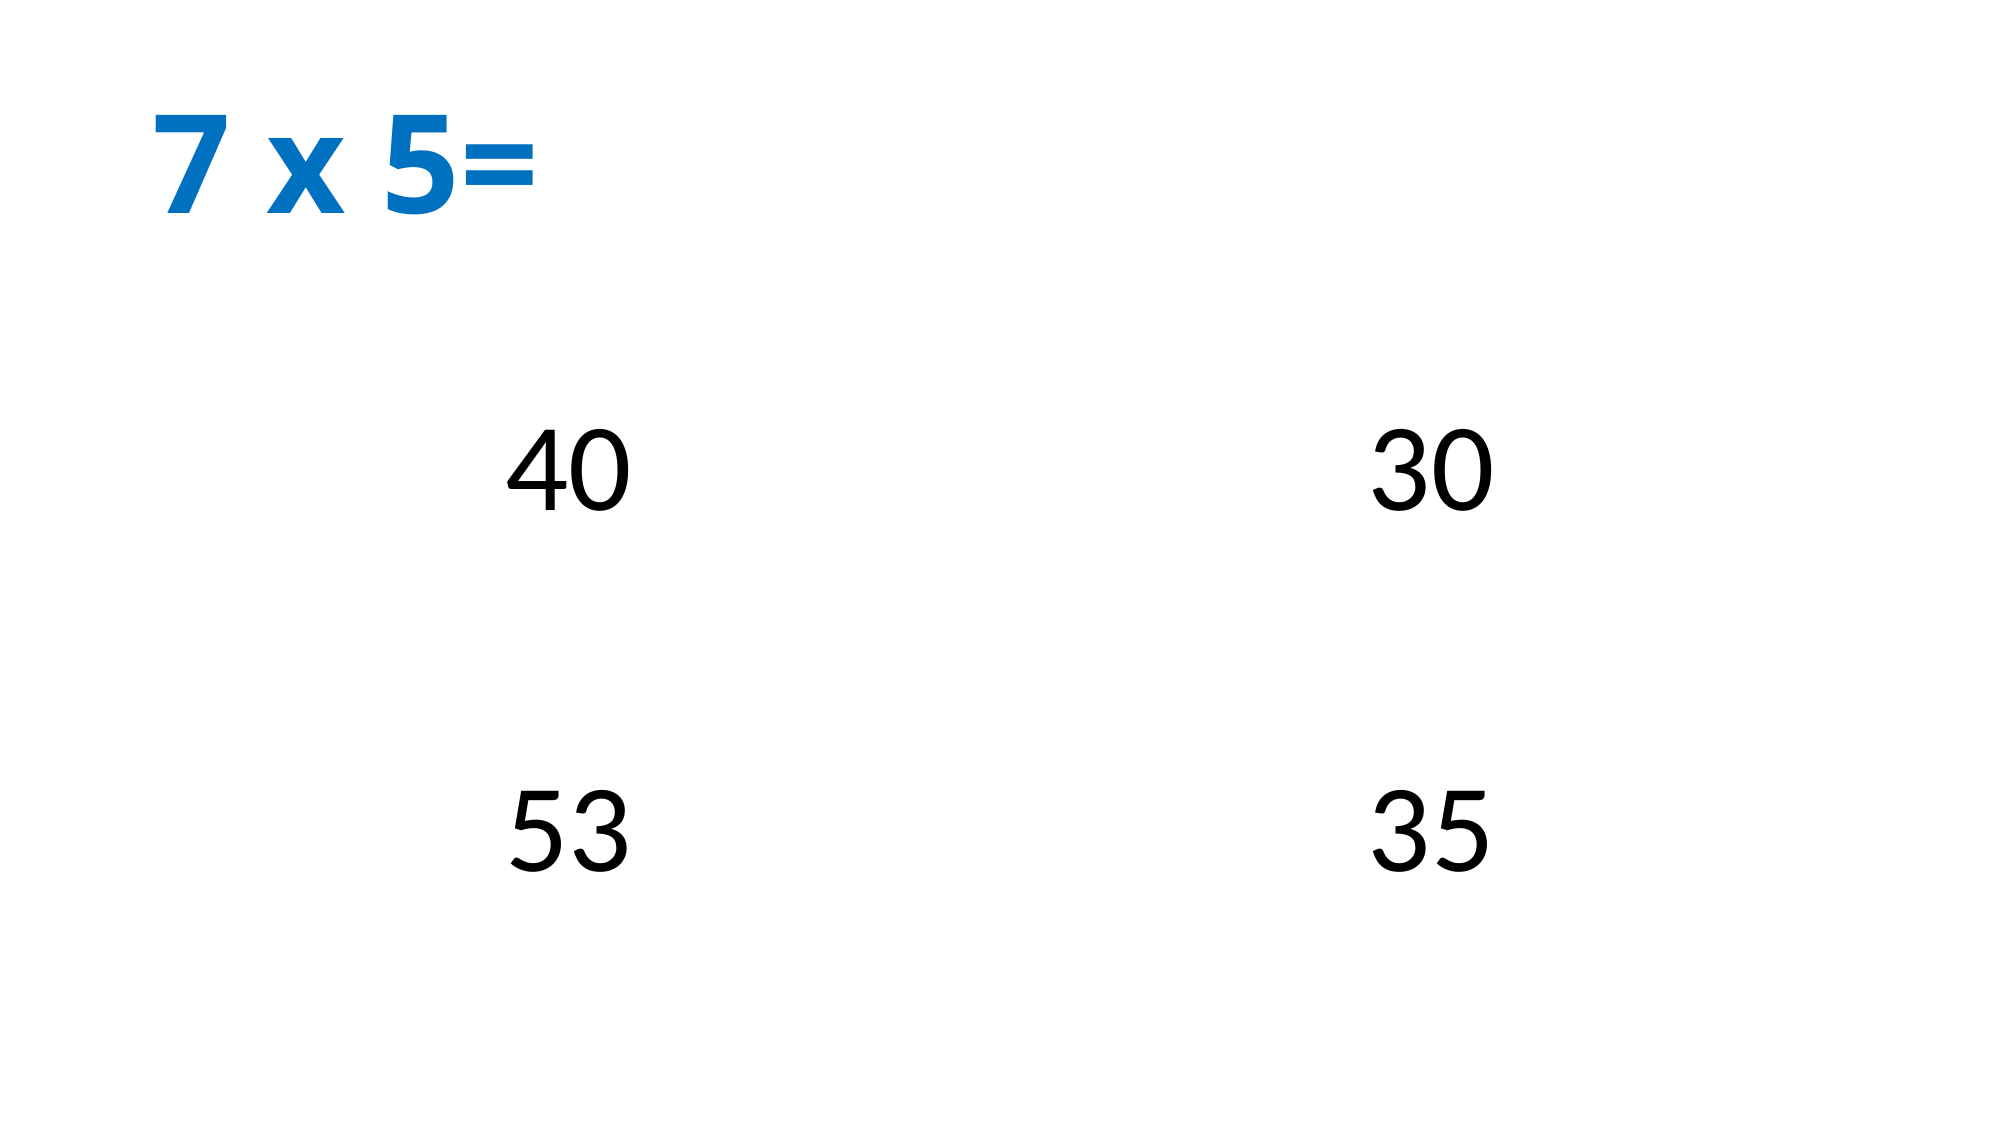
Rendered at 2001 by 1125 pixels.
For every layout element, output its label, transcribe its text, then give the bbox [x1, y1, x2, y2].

table_cell 35 [1000, 660, 1862, 1020]
table_header 30 [1000, 299, 1862, 660]
table_header 40 [137, 299, 1000, 660]
table_cell 53 [137, 660, 1000, 1020]
title 7 x 5= [137, 59, 1863, 278]
